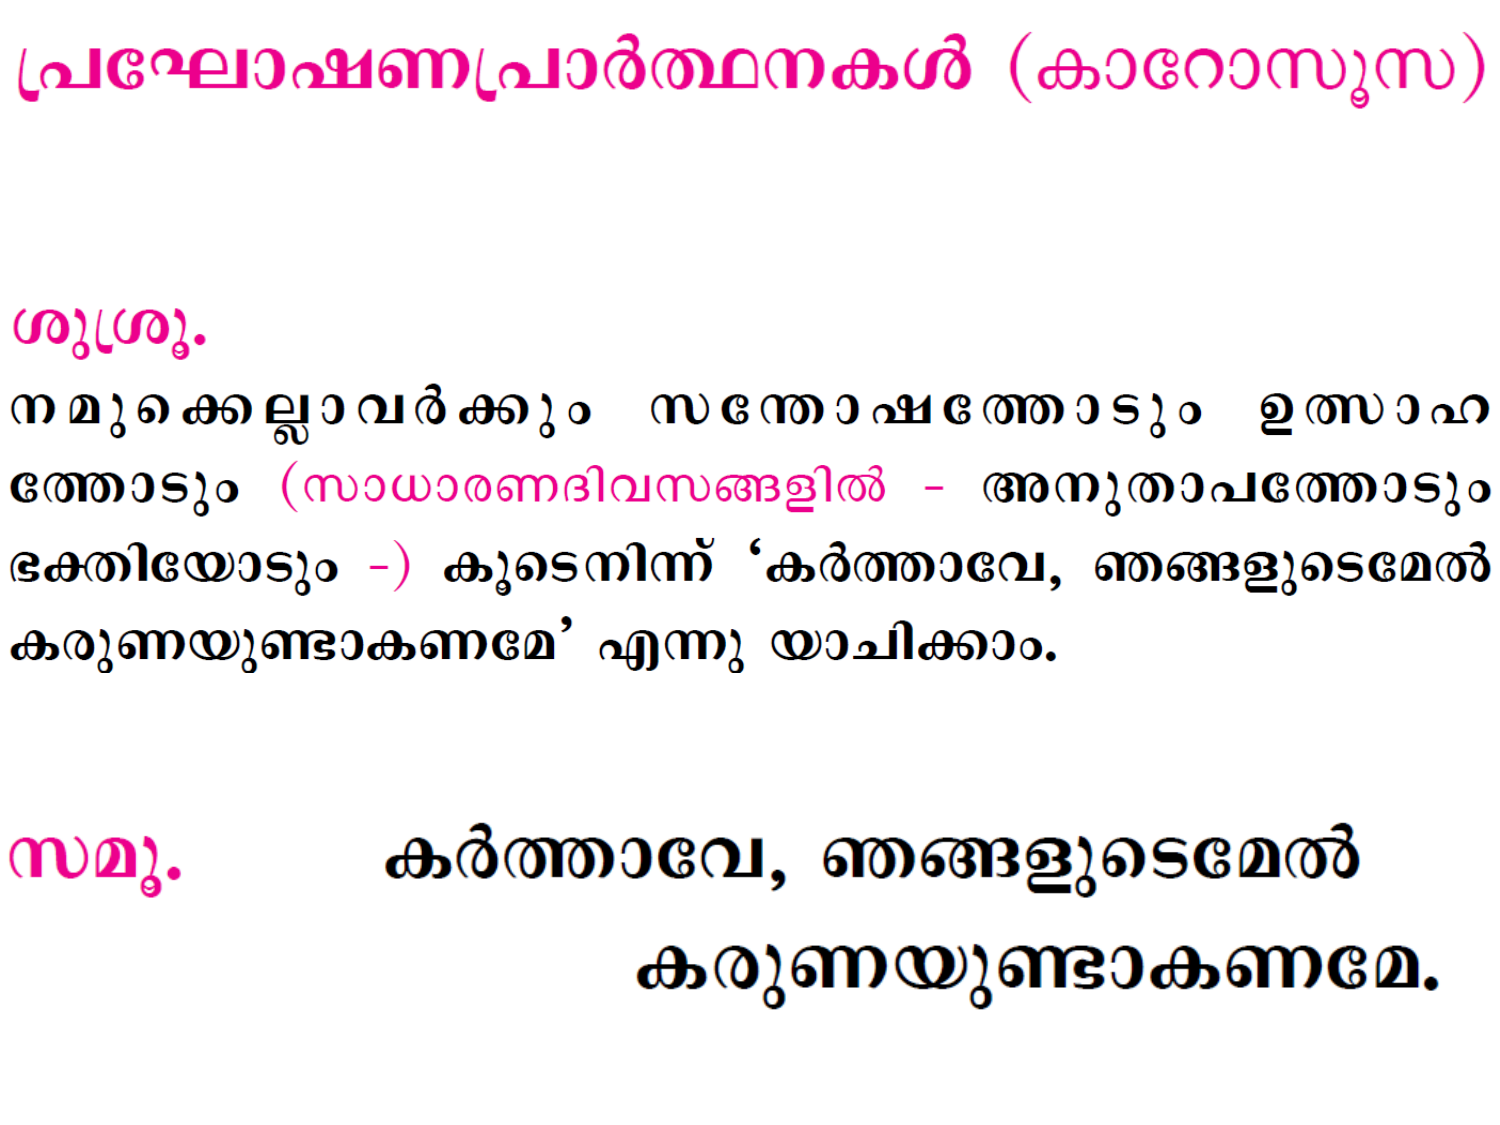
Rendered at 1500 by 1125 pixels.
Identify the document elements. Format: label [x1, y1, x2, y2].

picture [3, 810, 1374, 928]
picture [624, 931, 1463, 1011]
picture [0, 295, 231, 366]
picture [0, 374, 1500, 674]
picture [0, 9, 1494, 122]
